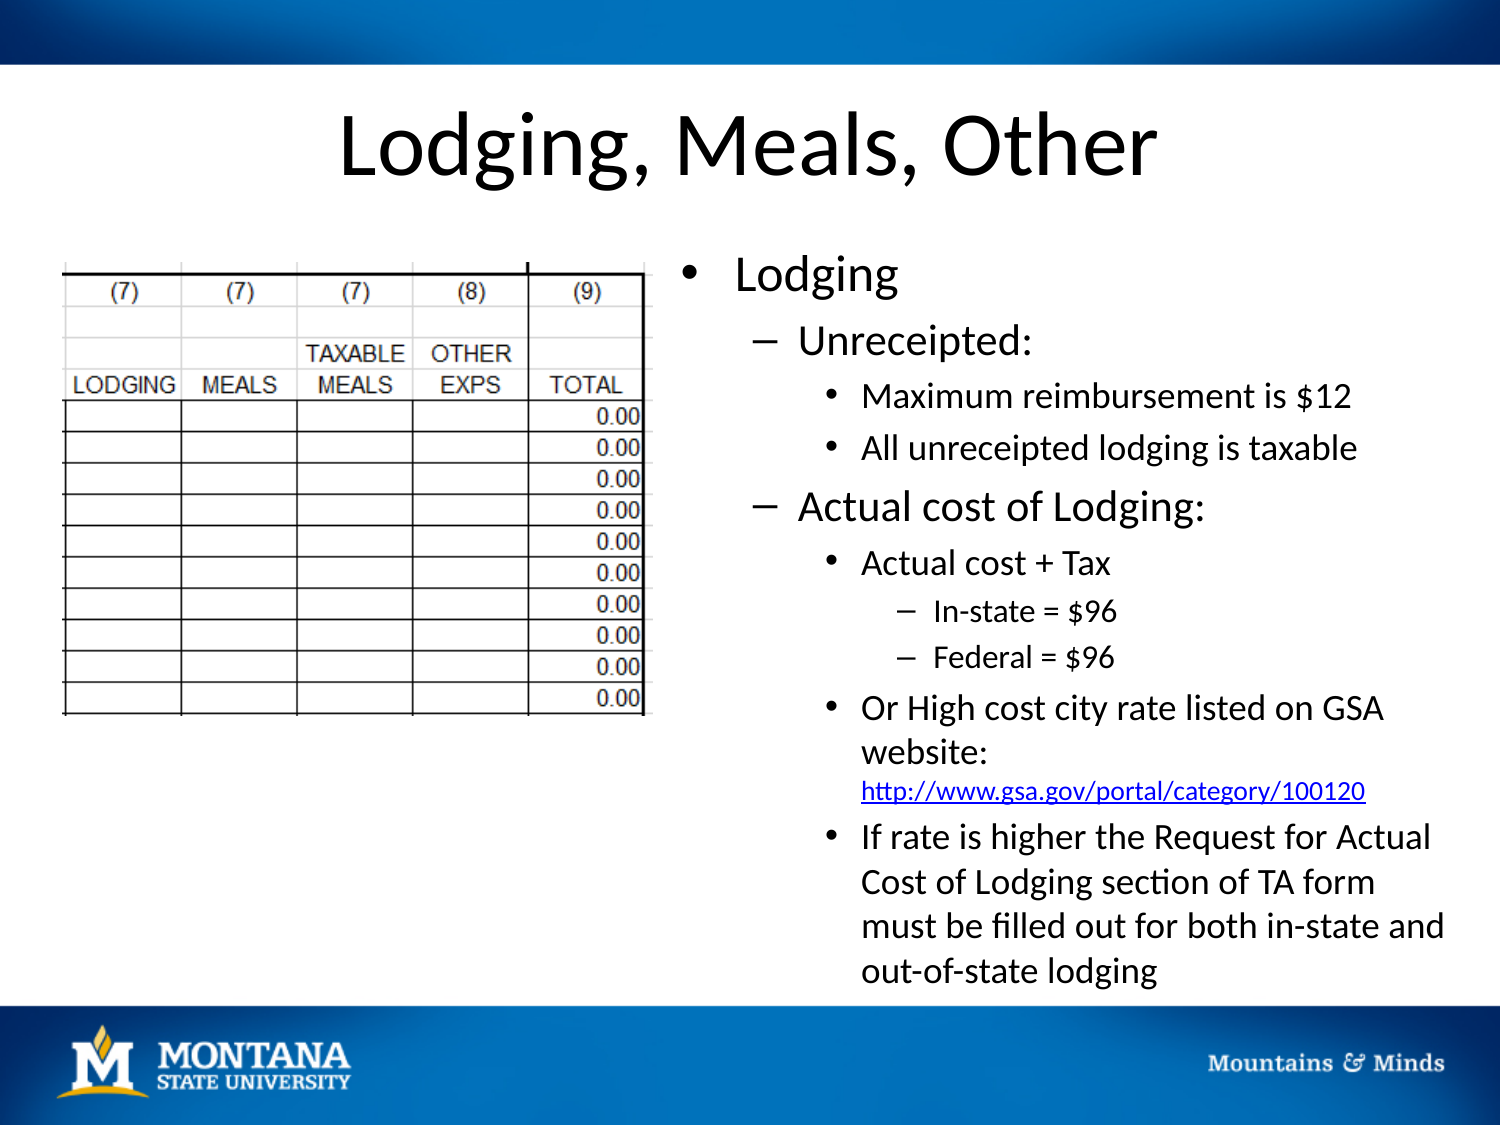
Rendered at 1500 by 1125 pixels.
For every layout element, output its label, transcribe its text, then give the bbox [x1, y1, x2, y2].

title Lodging, Meals, Other [75, 45, 1425, 233]
list Lodging Unreceipted: Maximum reimbursement is $12 All unreceipted lodging is taxable Actual cost of Lodging: Actual cost + Tax In-state = $96 Federal = $96 Or High cost city rate listed on GSA website: http://www.gsa.gov/portal/category/100120 If rate is higher the Request for Actual Cost of Lodging section of TA form must be filled out for both in-state and out-of-state lodging [665, 232, 1465, 1005]
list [62, 262, 654, 716]
picture [0, 0, 1500, 1125]
